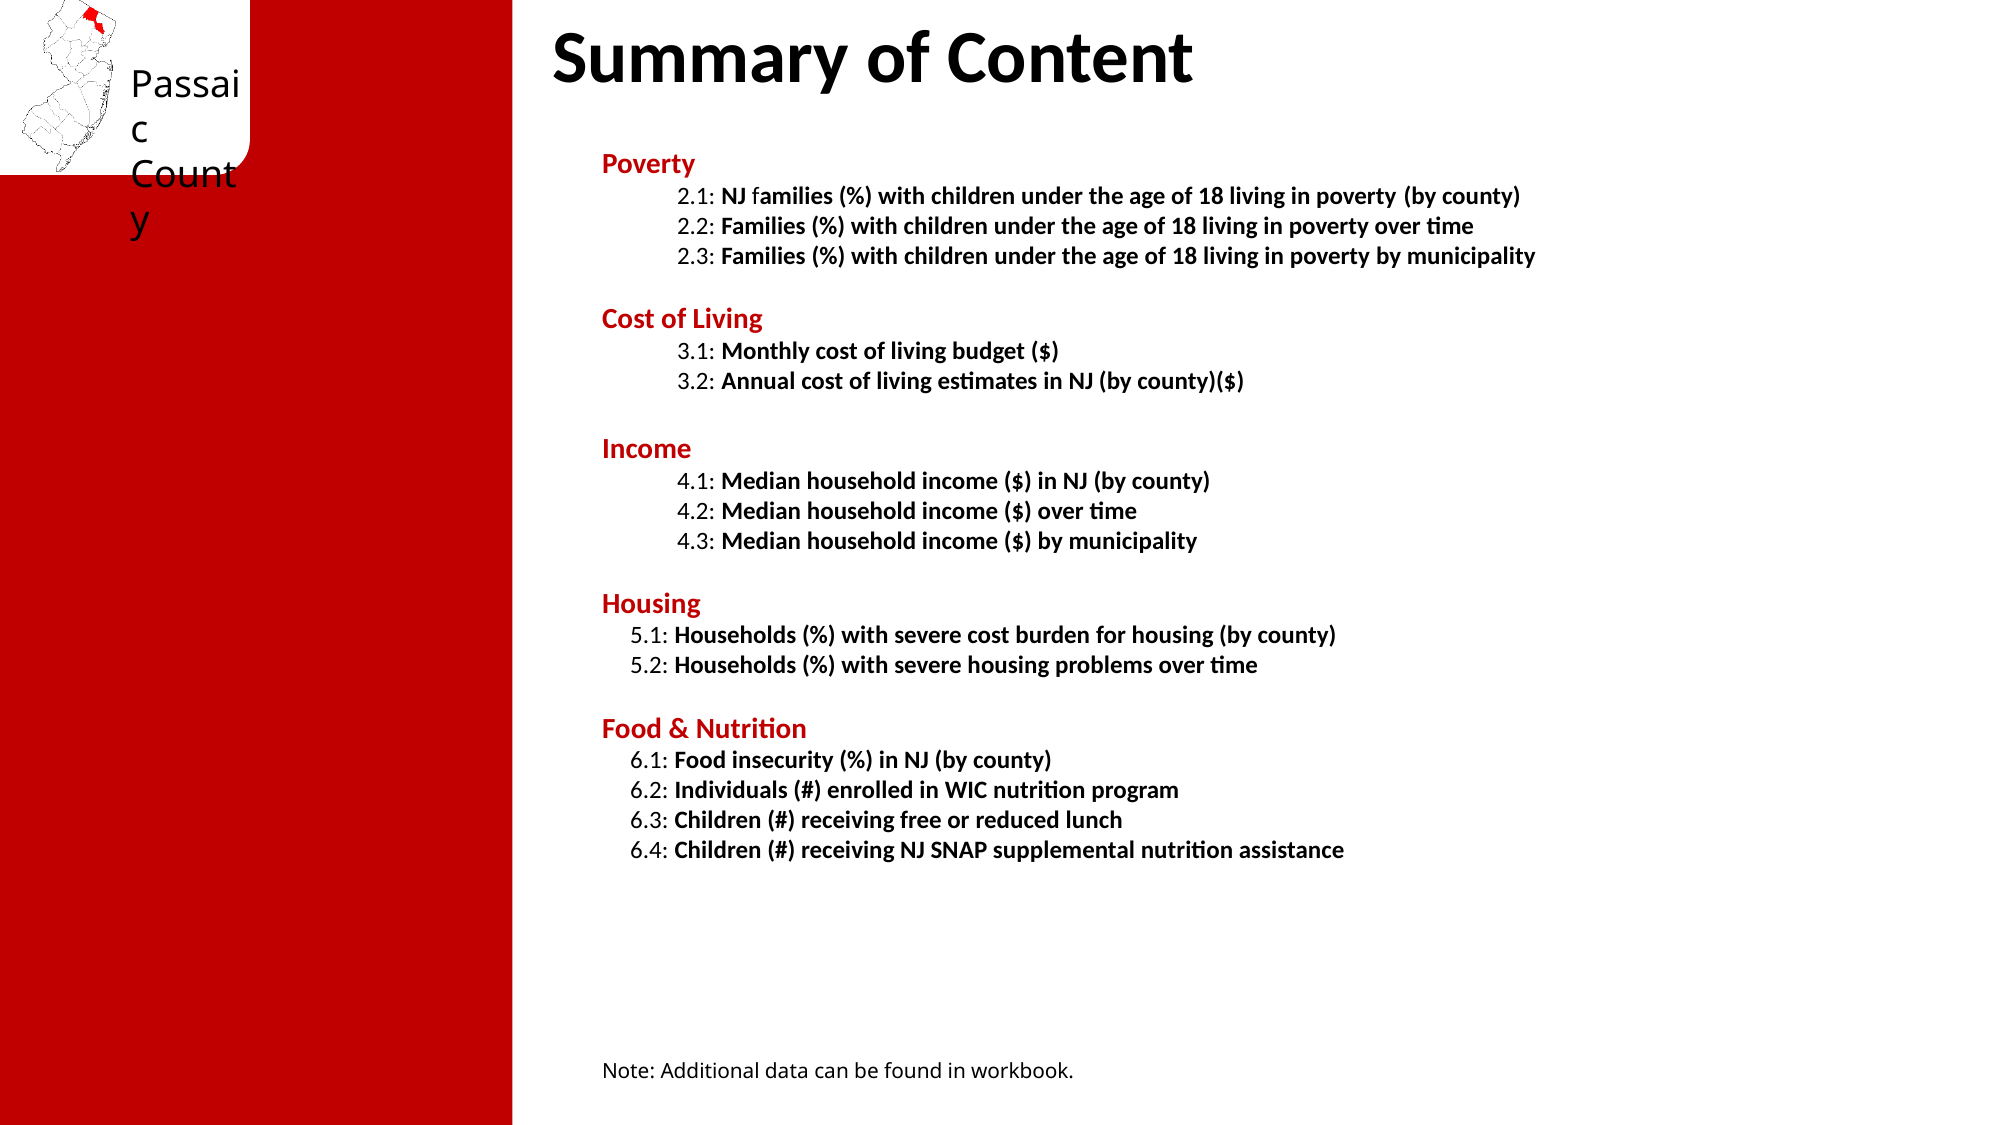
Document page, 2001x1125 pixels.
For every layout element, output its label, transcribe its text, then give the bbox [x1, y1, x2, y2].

picture [22, 0, 116, 172]
text_box Note: Additional data can be found in workbook. [587, 1050, 1863, 1090]
